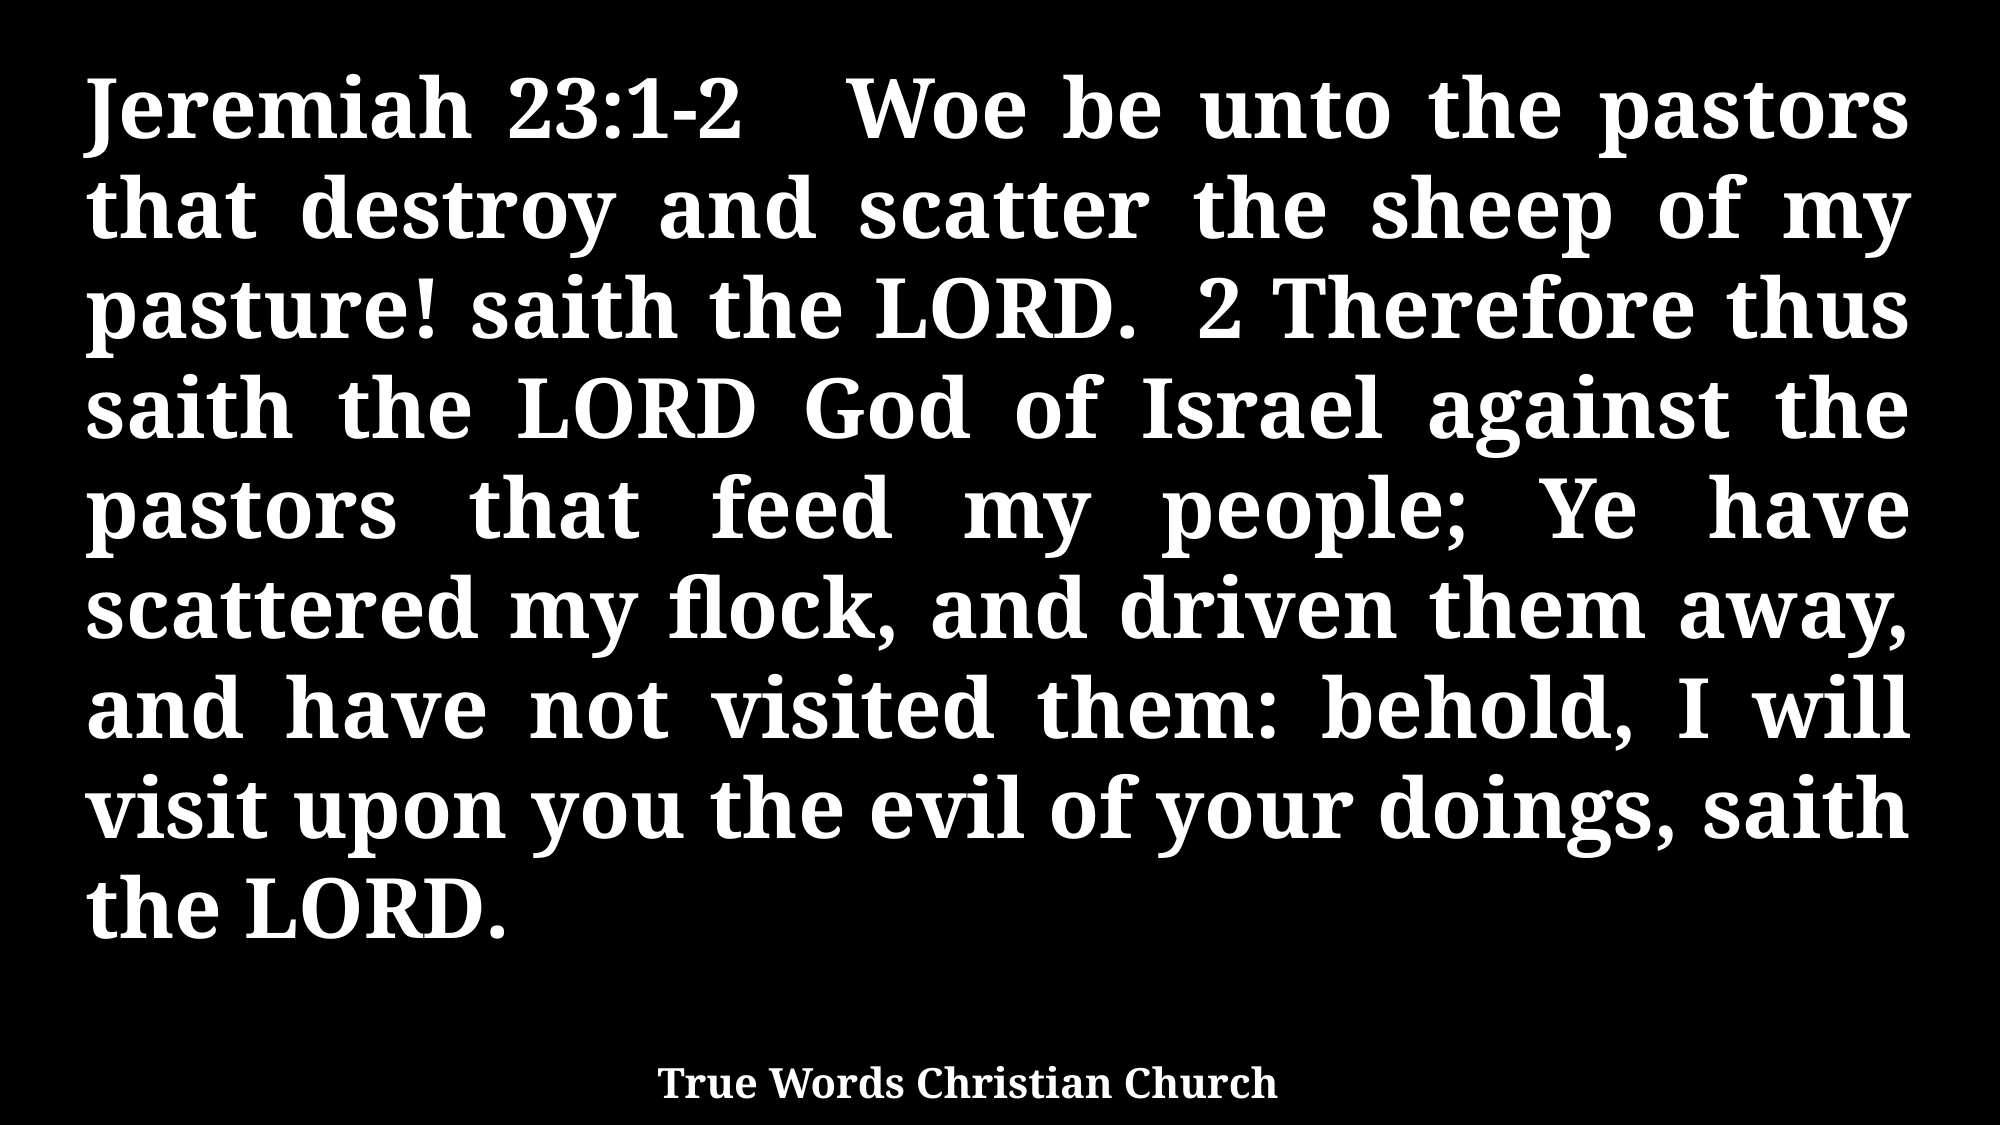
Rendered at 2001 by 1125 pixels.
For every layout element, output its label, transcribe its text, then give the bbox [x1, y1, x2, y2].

text_box True Words Christian Church [642, 1049, 1294, 1114]
text_box Jeremiah 23:1-2 Woe be unto the pastors that destroy and scatter the sheep of my pasture! saith the LORD. 2 Therefore thus saith the LORD God of Israel against the pastors that feed my people; Ye have scattered my flock, and driven them away, and have not visited them: behold, I will visit upon you the evil of your doings, saith the LORD. [71, 48, 1928, 963]
